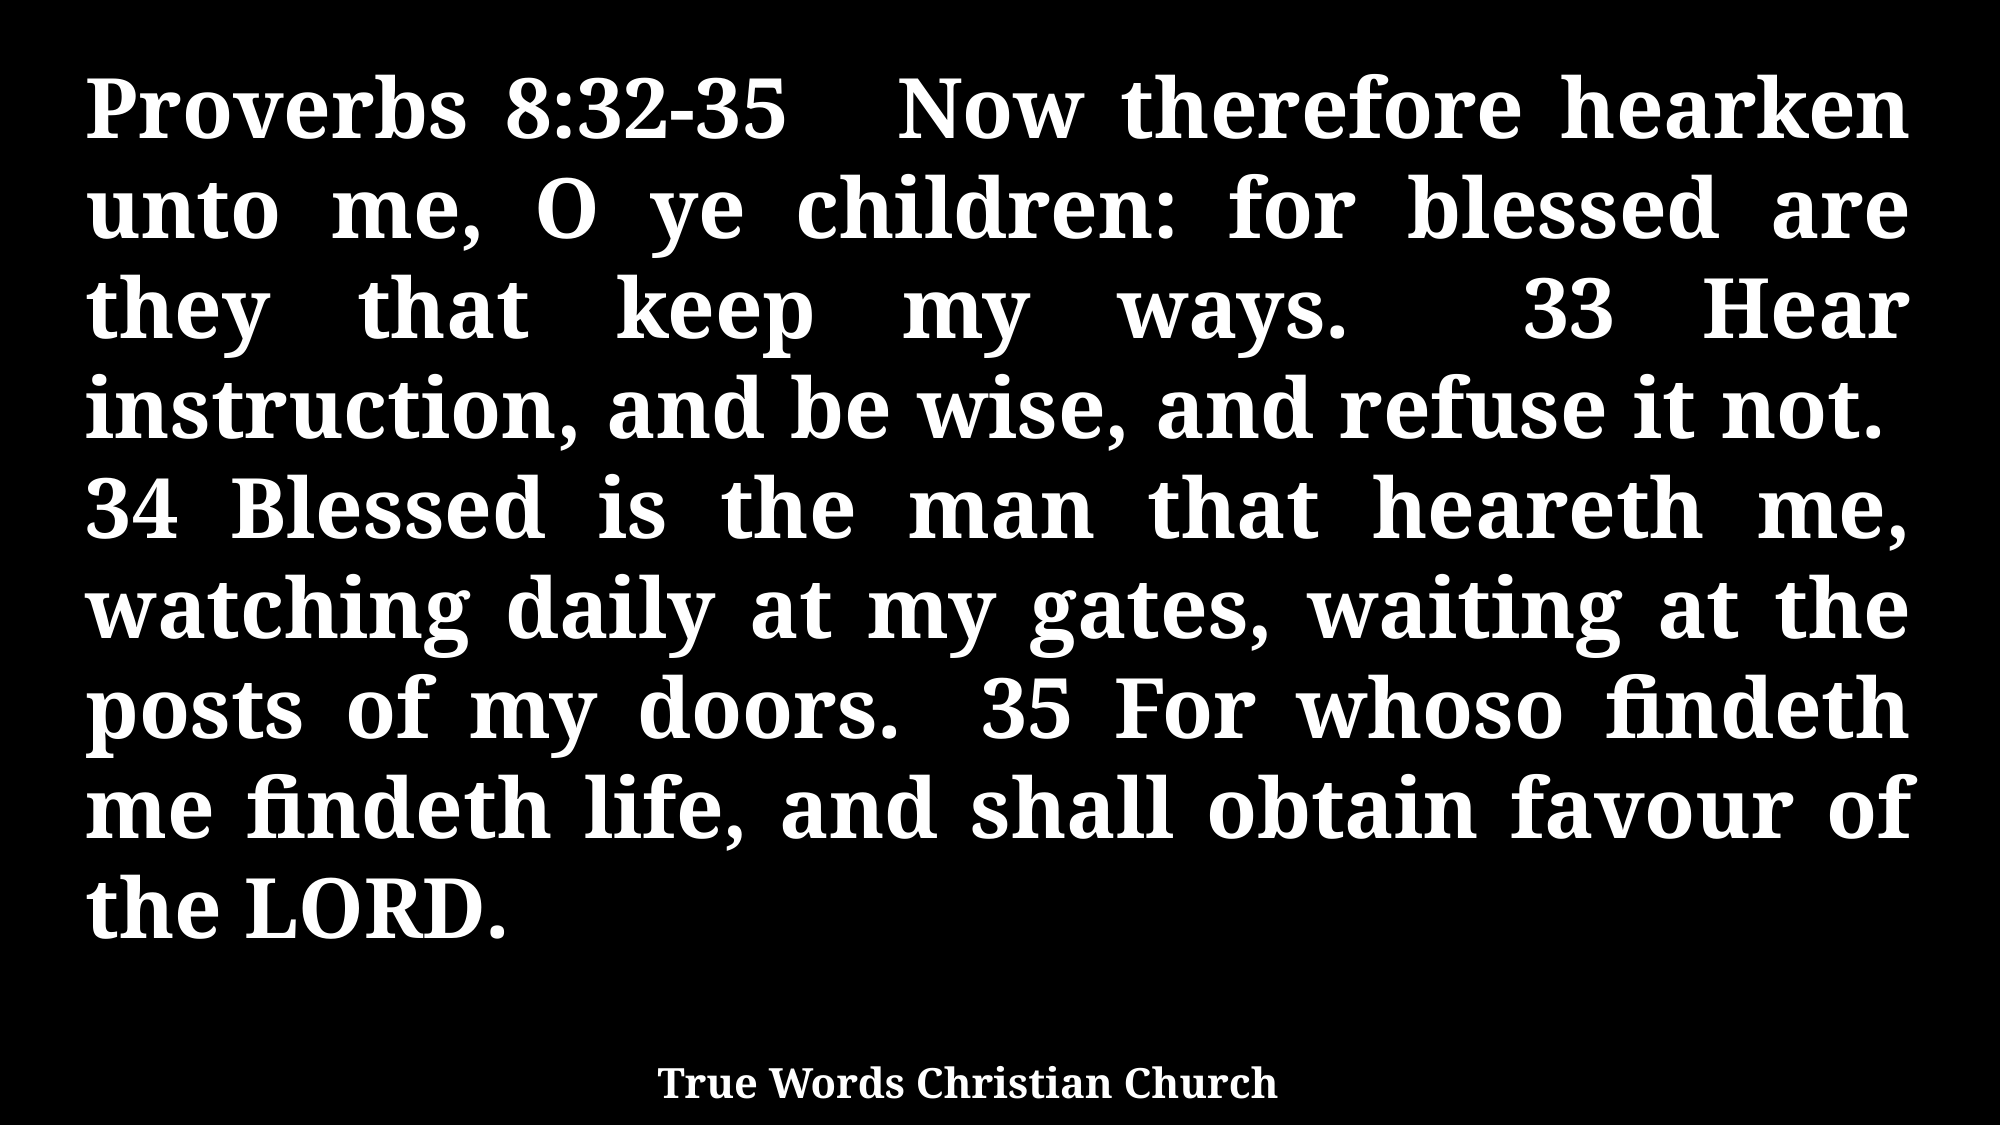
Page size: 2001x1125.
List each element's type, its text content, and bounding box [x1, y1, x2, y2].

text_box Proverbs 8:32-35 Now therefore hearken unto me, O ye children: for blessed are they that keep my ways. 33 Hear instruction, and be wise, and refuse it not. 34 Blessed is the man that heareth me, watching daily at my gates, waiting at the posts of my doors. 35 For whoso findeth me findeth life, and shall obtain favour of the LORD. [71, 48, 1928, 963]
text_box True Words Christian Church [642, 1049, 1294, 1114]
